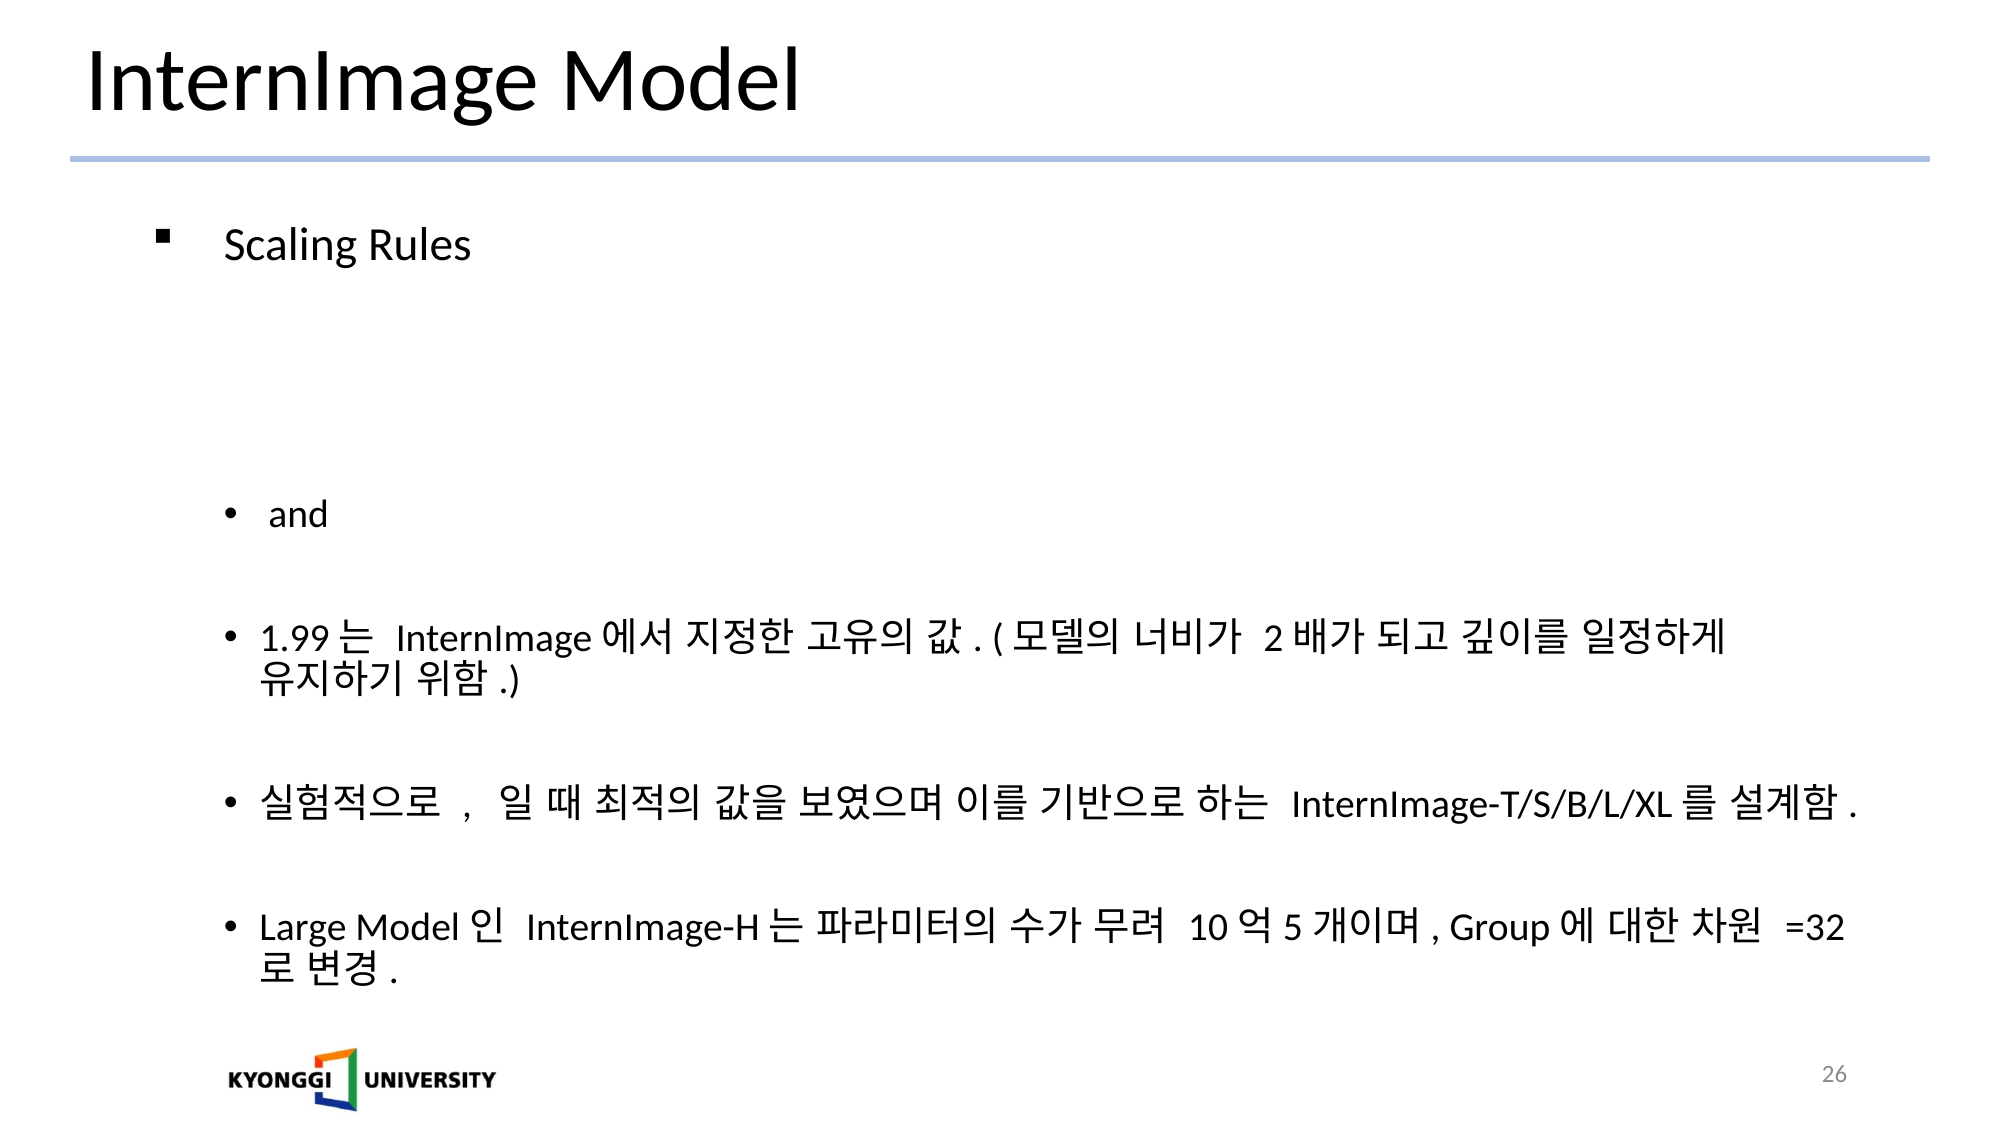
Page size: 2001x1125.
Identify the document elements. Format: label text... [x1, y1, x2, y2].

picture [224, 1042, 501, 1122]
slide_number 26 [1412, 1042, 1863, 1103]
title InternImage Model [70, 0, 1796, 190]
